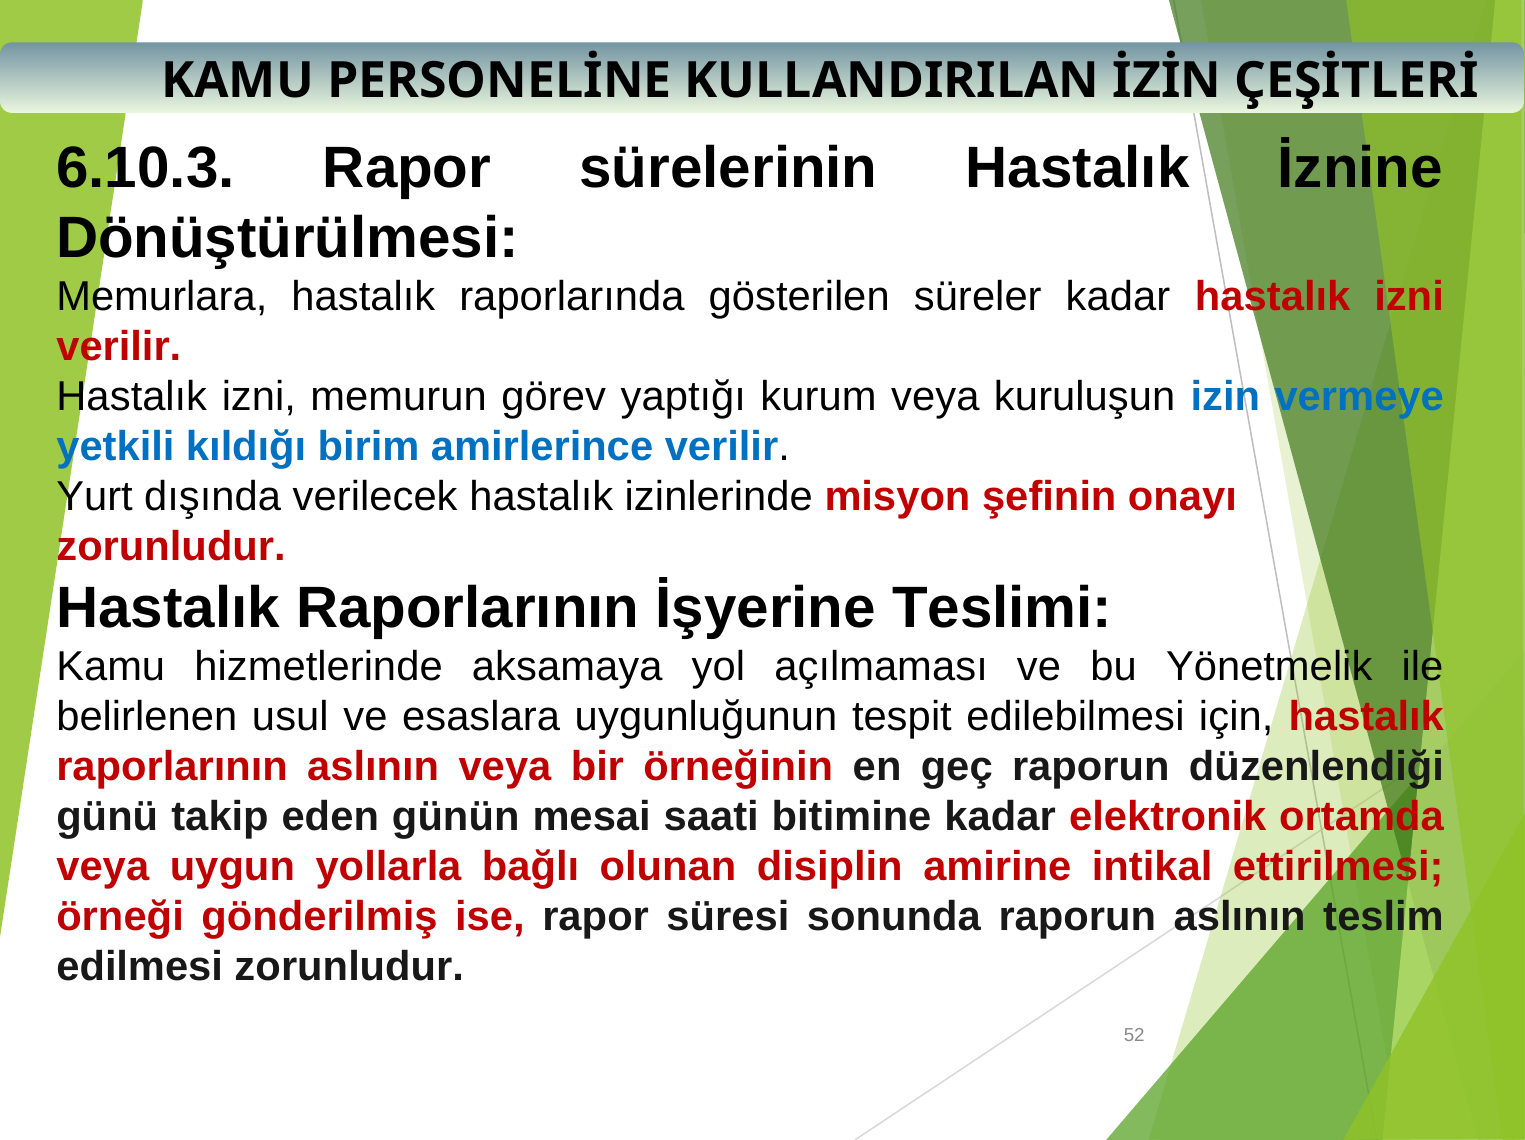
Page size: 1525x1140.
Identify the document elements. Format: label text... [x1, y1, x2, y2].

text_box KAMU PERSONELİNE KULLANDIRILAN İZİN ÇEŞİTLERİ [0, 42, 1524, 113]
text_box 6.10.3. Rapor sürelerinin Hastalık İznine Dönüştürülmesi: Memurlara, hastalık raporlarında gösterilen süreler kadar hastalık izni verilir. Hastalık izni, memurun görev yaptığı kurum veya kuruluşun izin vermeye yetkili kıldığı birim amirlerince verilir. Yurt dışında verilecek hastalık izinlerinde misyon şefinin onayı zorunludur. Hastalık Raporlarının İşyerine Teslimi: Kamu hizmetlerinde aksamaya yol açılmaması ve bu Yönetmelik ile belirlenen usul ve esaslara uygunluğunun tespit edilebilmesi için, hastalık raporlarının aslının veya bir örneğinin en geç raporun düzenlendiği günü takip eden günün mesai saati bitimine kadar elektronik ortamda veya uygun yollarla bağlı olunan disiplin amirine intikal ettirilmesi; örneği gönderilmiş ise, rapor süresi sonunda raporun aslının teslim edilmesi zorunludur. [41, 121, 1459, 1047]
text_box [29, 166, 1483, 1140]
